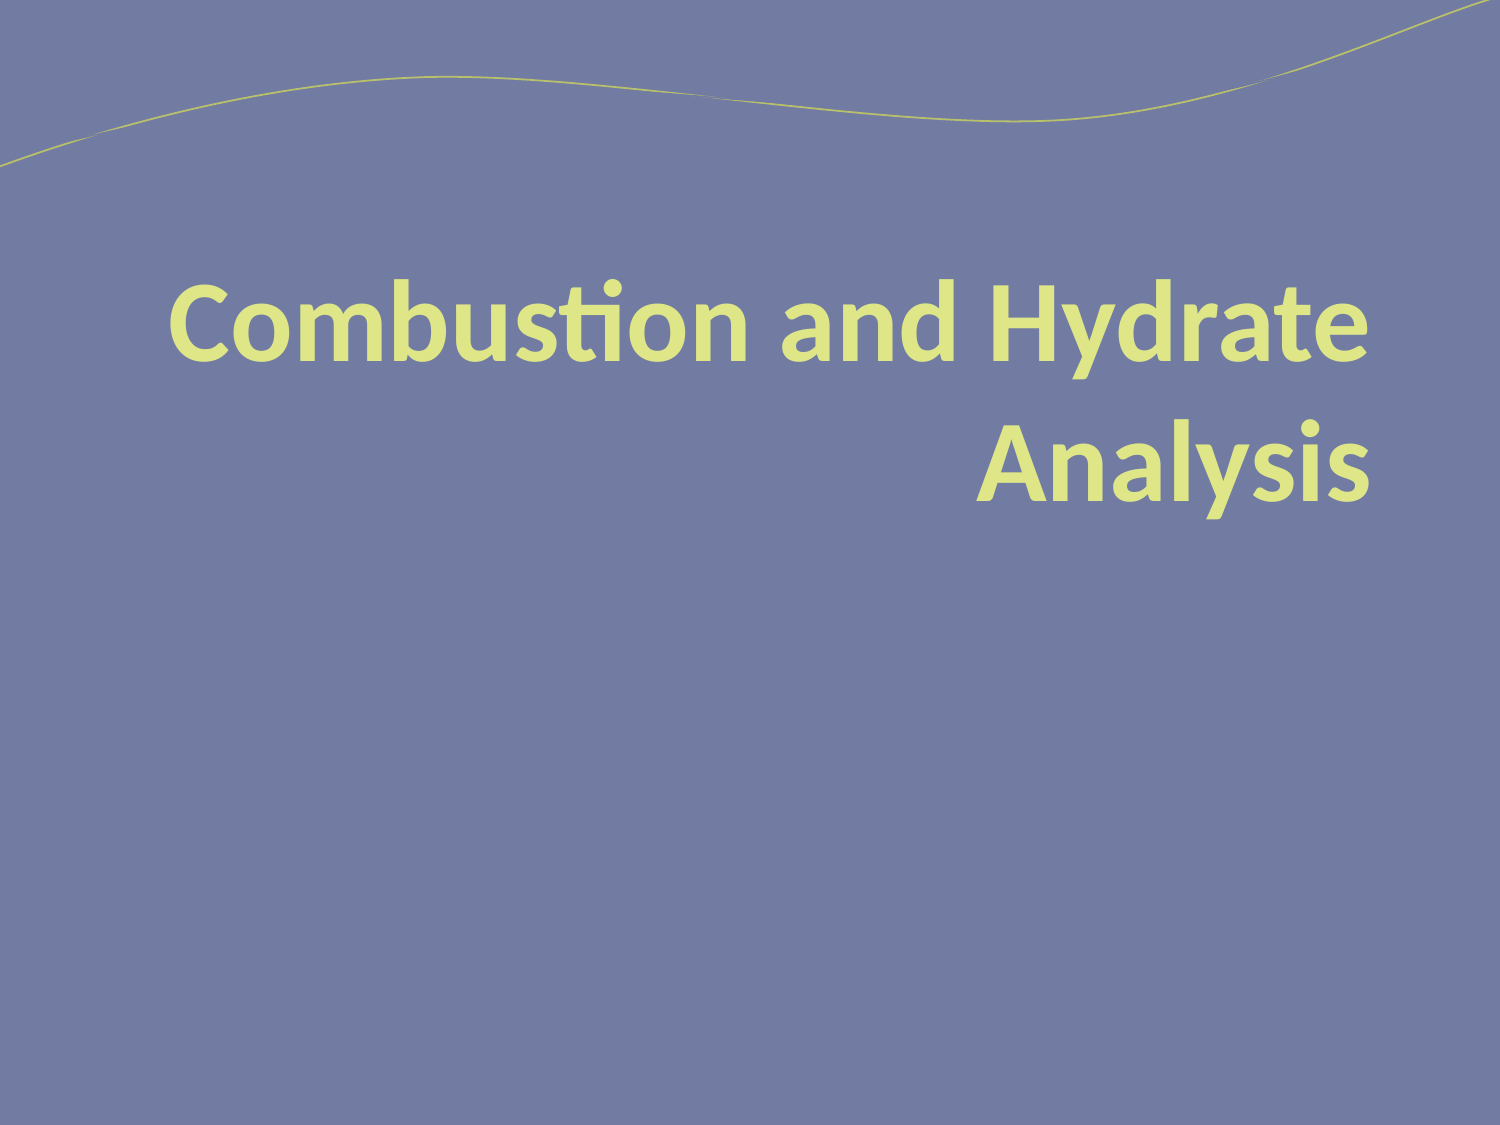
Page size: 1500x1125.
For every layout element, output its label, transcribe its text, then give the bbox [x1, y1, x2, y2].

title Combustion and Hydrate Analysis [87, 224, 1376, 525]
